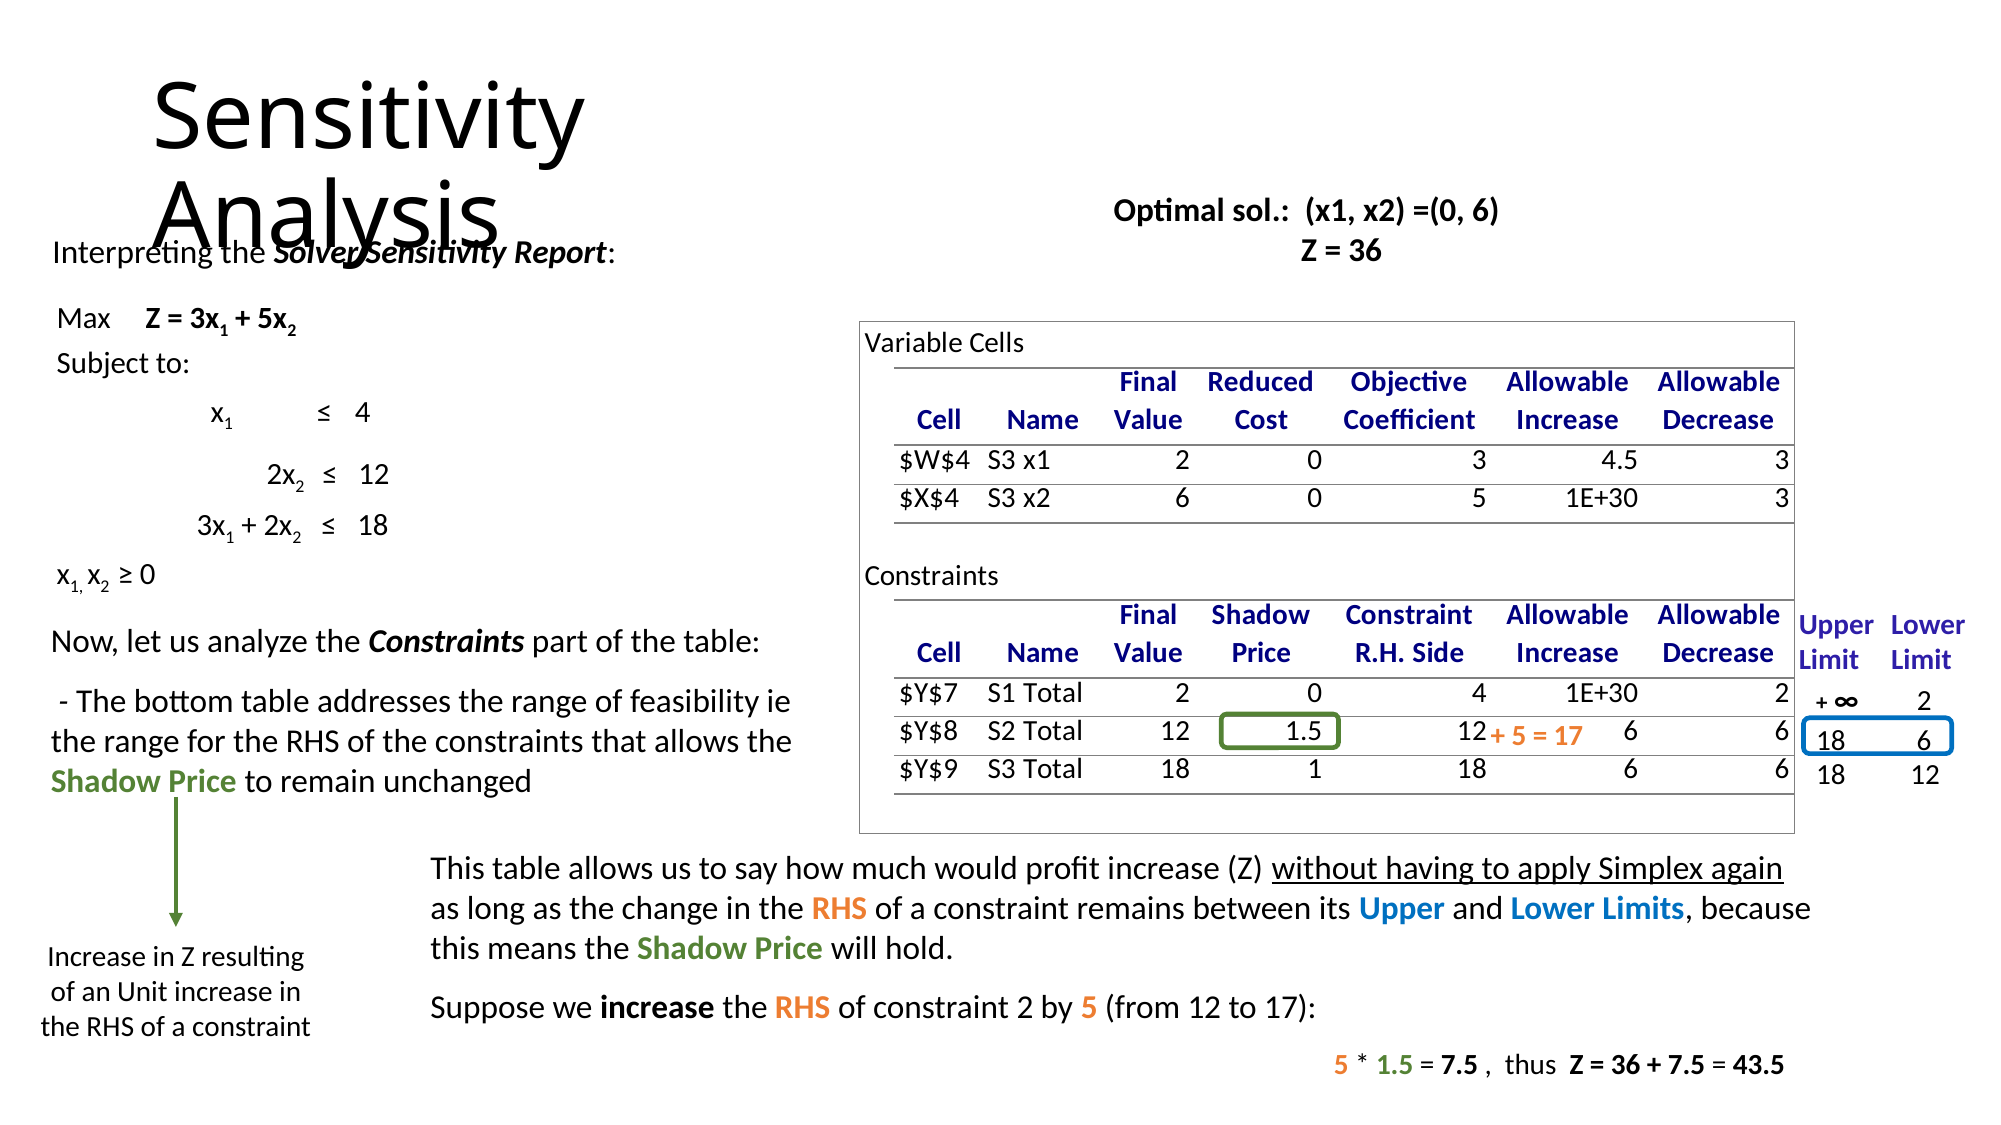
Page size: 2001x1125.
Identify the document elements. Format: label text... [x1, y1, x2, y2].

text_box + ∞ 2 [1795, 673, 1982, 713]
text_box This table allows us to say how much would profit increase (Z) without having to apply Simplex again as long as the change in the RHS of a constraint remains between its Upper and Lower Limits, because this means the Shadow Price will hold. Suppose we increase the RHS of constraint 2 by 5 (from 12 to 17): 5 * 1.5 = 7.5 , thus Z = 36 + 7.5 = 43.5 [415, 838, 1827, 1123]
text_box Max Z = 3x1 + 5x2 Subject to: x1 ≤ 4 2x2 ≤ 12 3x1 + 2x2 ≤ 18 x1, x2 ≥ 0 [41, 265, 416, 642]
text_box 18 6 [1795, 713, 1982, 747]
text_box Upper Limit [1795, 598, 1876, 673]
text_box 18 12 [1795, 747, 1982, 798]
picture [859, 321, 1795, 834]
text_box Interpreting the Solver Sensitivity Report: [37, 222, 1000, 278]
text_box Lower Limit [1876, 598, 1989, 683]
text_box Now, let us analyze the Constraints part of the table: - The bottom table addresses the range of feasibility ie the range for the RHS of the constraints that allows the Shadow Price to remain unchanged [0, 612, 814, 927]
text_box [1802, 716, 1953, 755]
text_box Increase in Z resulting of an Unit increase in the RHS of a constraint [23, 929, 329, 1050]
text_box Optimal sol.: (x1, x2) =(0, 6) Z = 36 [1098, 180, 1515, 275]
title Sensitivity Analysis [137, 59, 961, 222]
